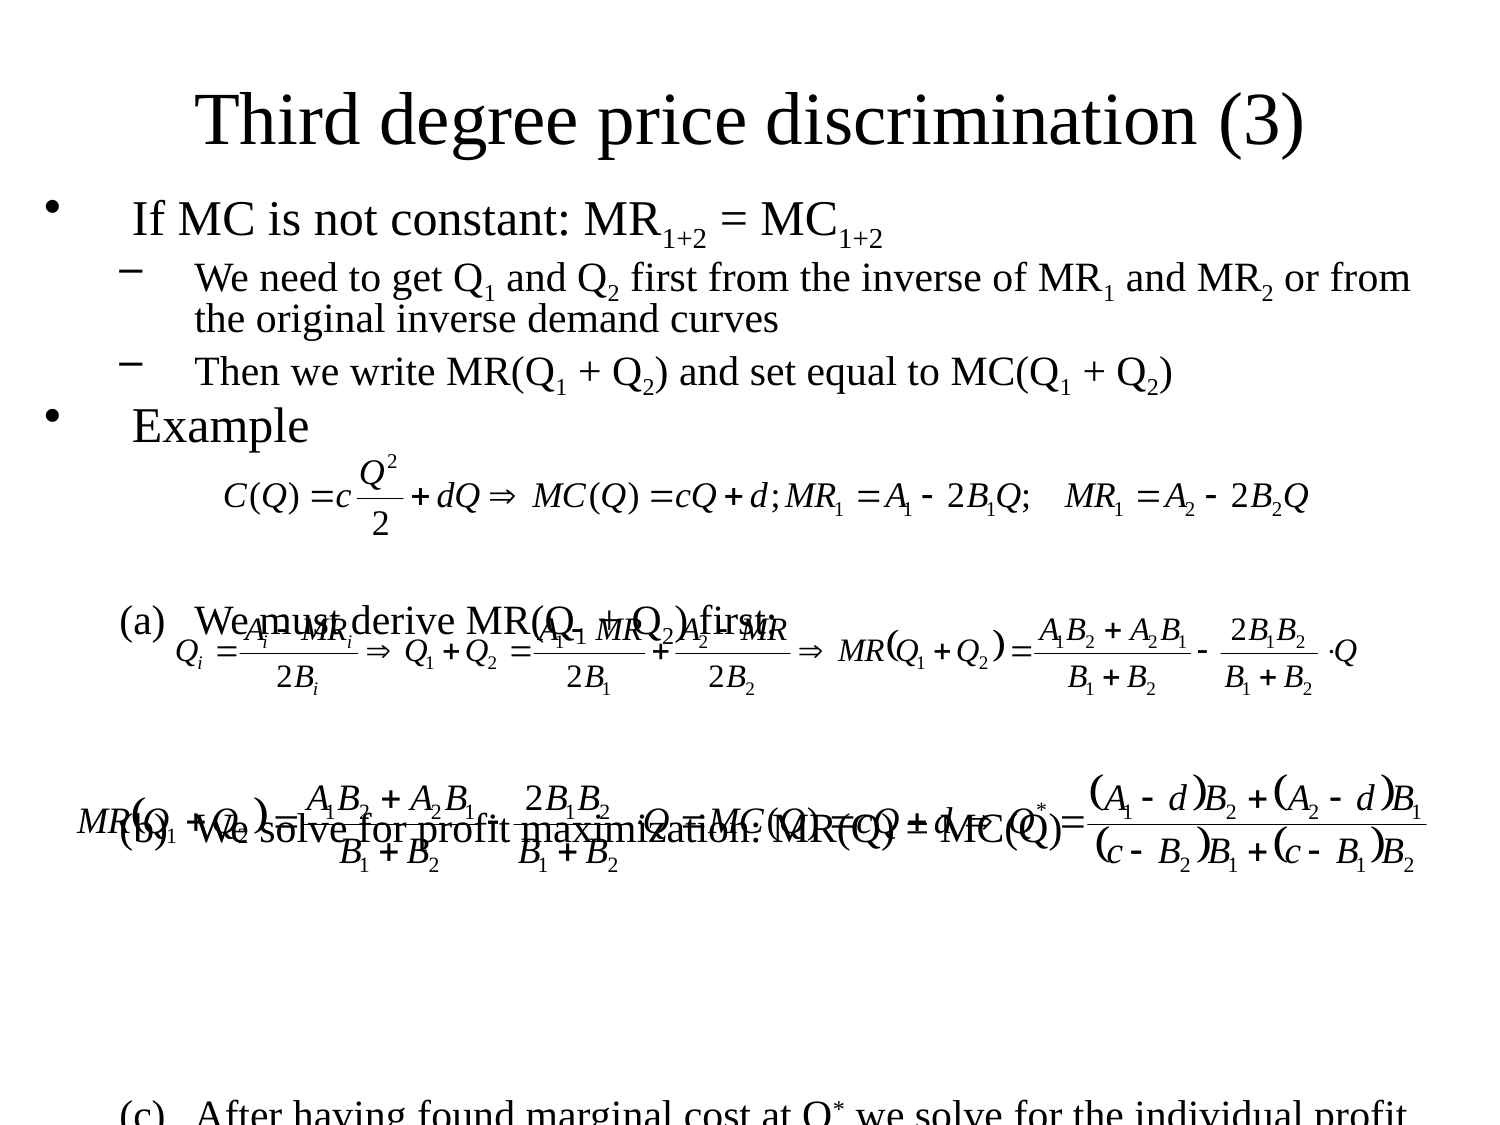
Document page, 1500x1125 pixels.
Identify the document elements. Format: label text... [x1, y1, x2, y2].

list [218, 443, 1318, 544]
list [170, 609, 1365, 703]
list If MC is not constant: MR1+2 = MC1+2 We need to get Q1 and Q2 first from the inverse of MR1 and MR2 or from the original inverse demand curves Then we write MR(Q1 + Q2) and set equal to MC(Q1 + Q2) Example We must derive MR(Q1 + Q2) first: We solve for profit maximization: MR(Q) = MC(Q) After having found marginal cost at Q* we solve for the individual profit maximization problems: MR1 = MC(Q*) and MR2 = MC(Q*) Price discrimination with versioning [29, 184, 1459, 1071]
title Third degree price discrimination (3) [75, 45, 1425, 184]
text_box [70, 774, 1436, 881]
